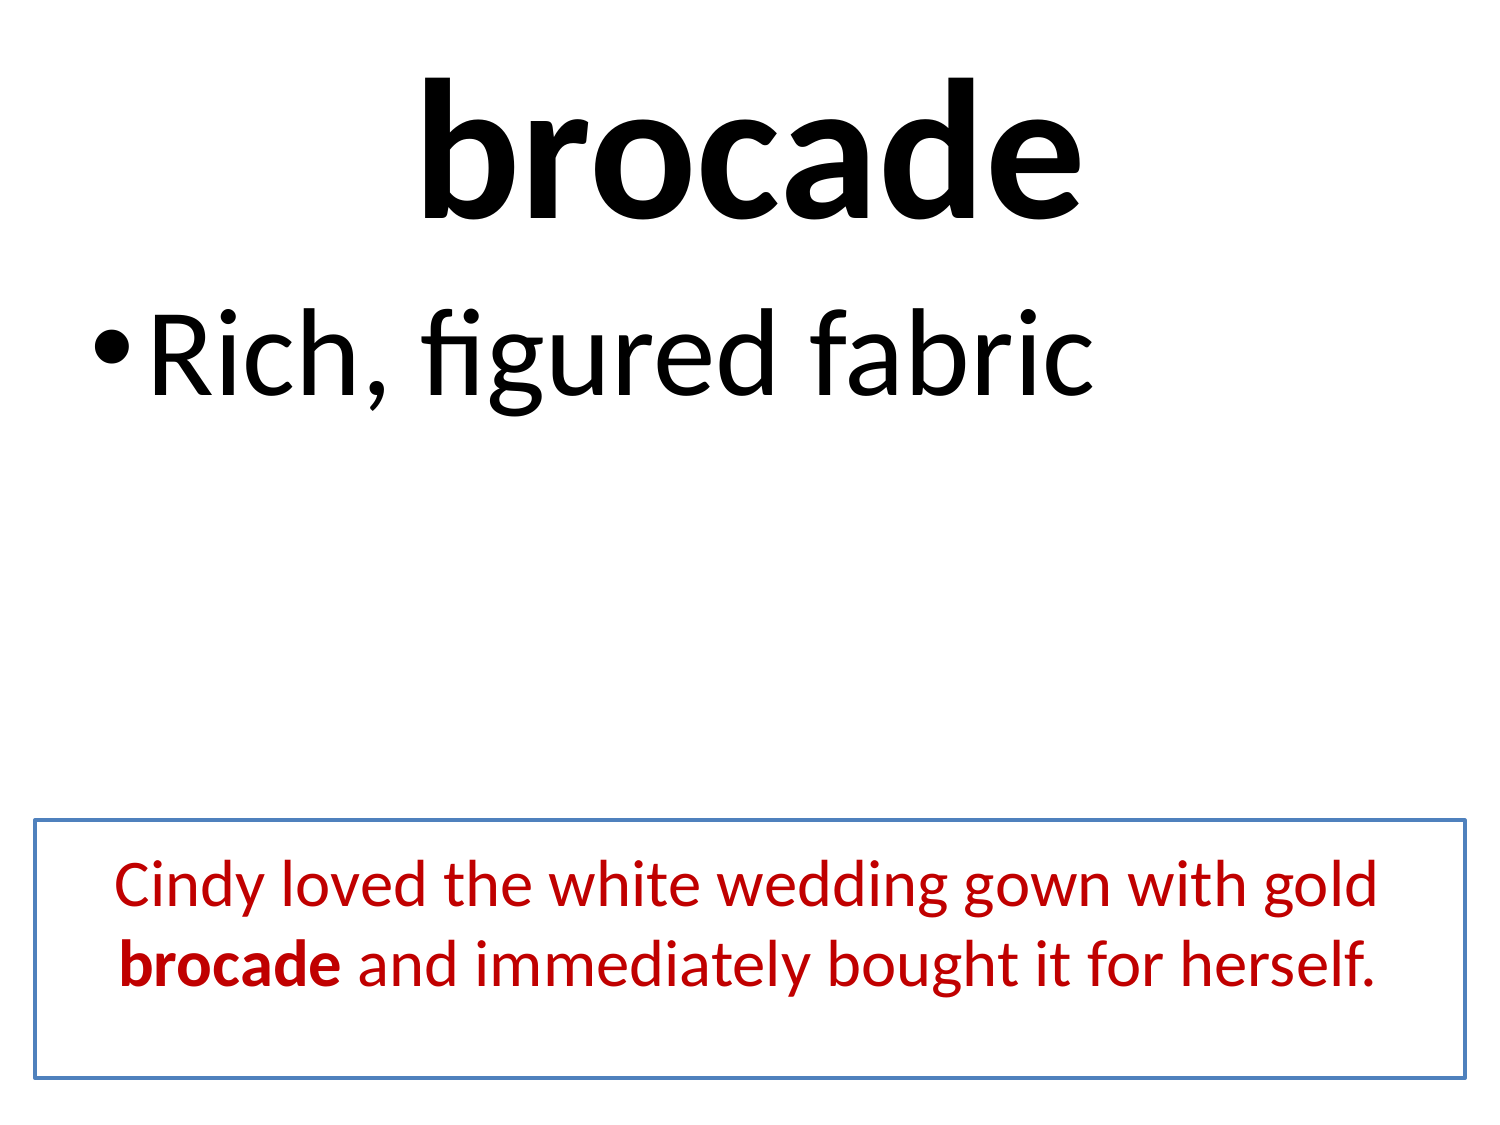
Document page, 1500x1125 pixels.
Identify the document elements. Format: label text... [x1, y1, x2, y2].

list Cindy loved the white wedding gown with gold brocade and immediately bought it for herself. [46, 832, 1454, 1067]
list Rich, figured fabric [75, 262, 1425, 832]
title brocade [75, 45, 1425, 233]
